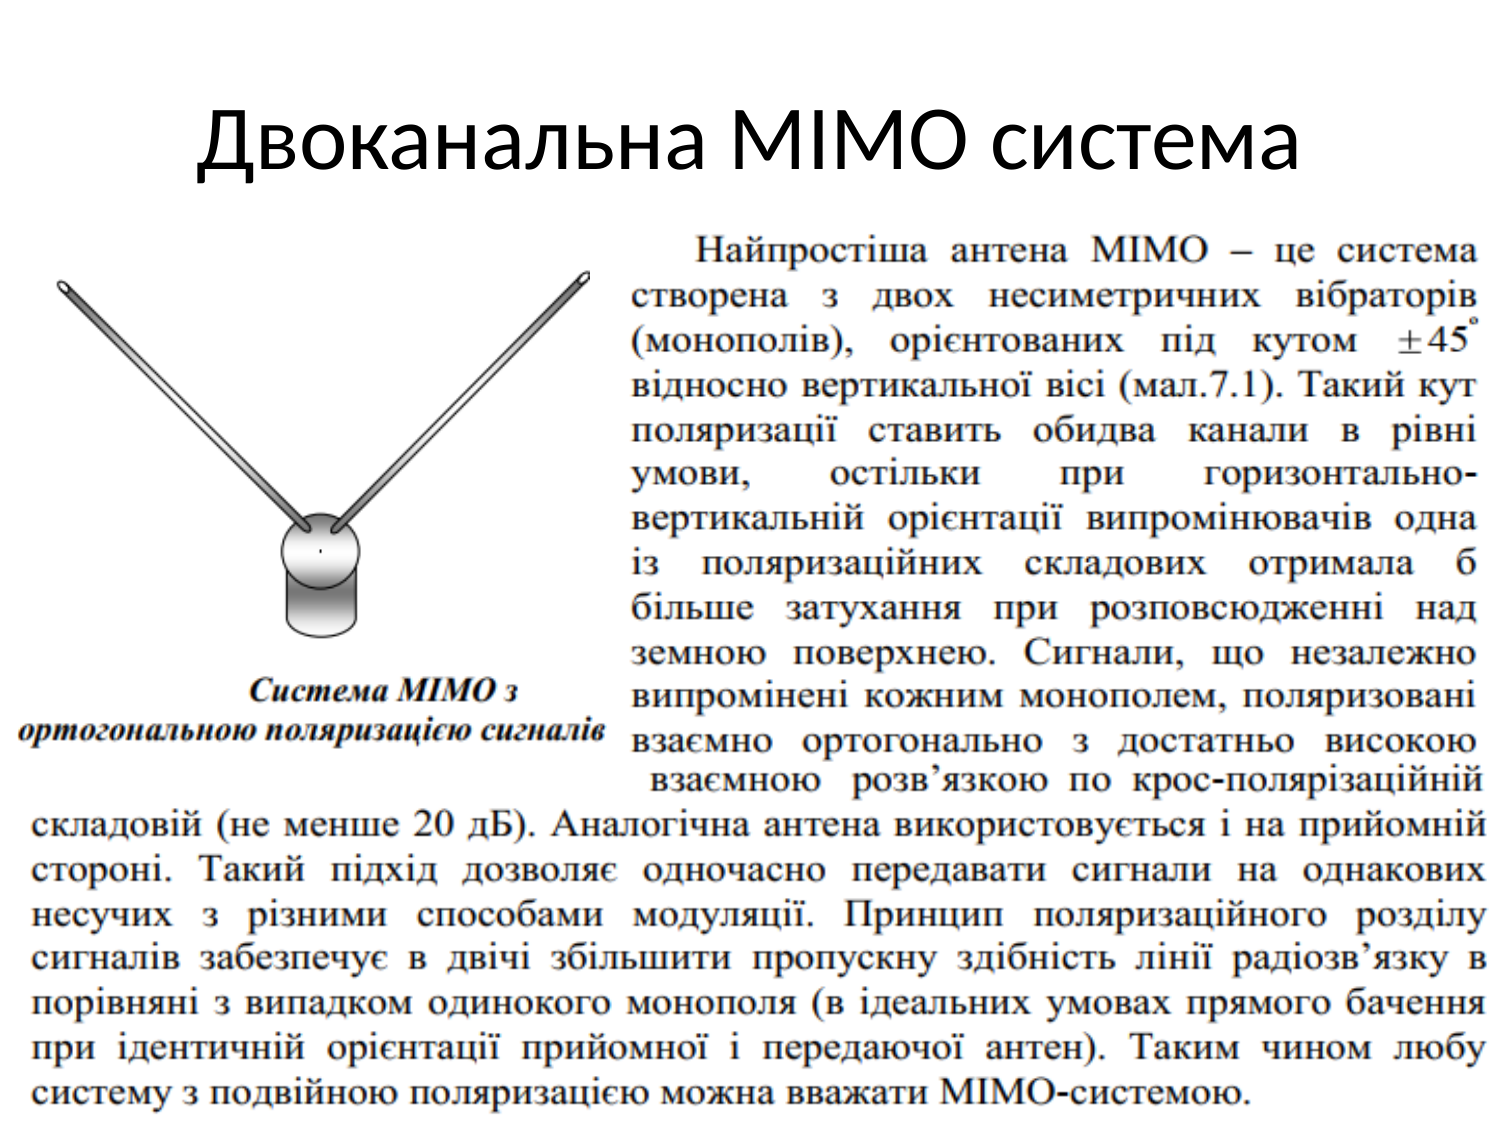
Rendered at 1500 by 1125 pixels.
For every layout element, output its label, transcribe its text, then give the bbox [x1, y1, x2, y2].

picture [36, 255, 591, 652]
picture [17, 675, 611, 759]
picture [17, 231, 1492, 1120]
title Двоканальна МІМО система [75, 45, 1425, 220]
